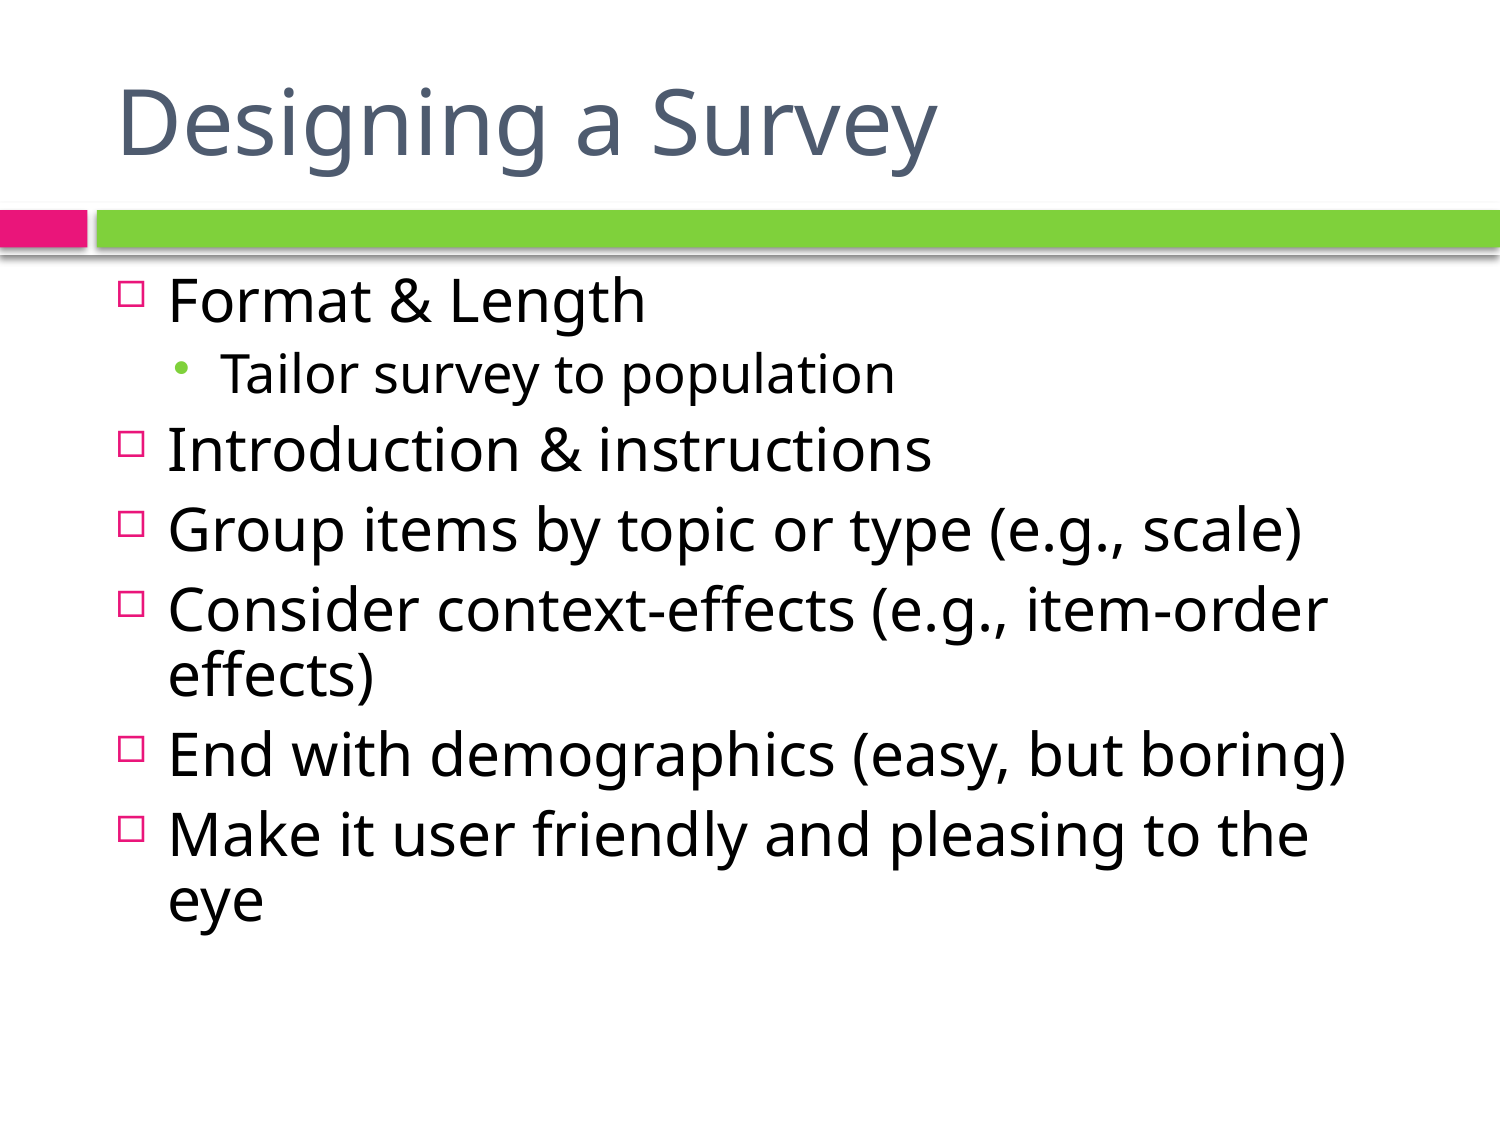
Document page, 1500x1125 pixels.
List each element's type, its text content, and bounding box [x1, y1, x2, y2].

list Format & Length Tailor survey to population Introduction & instructions Group items by topic or type (e.g., scale) Consider context-effects (e.g., item-order effects) End with demographics (easy, but boring) Make it user friendly and pleasing to the eye [100, 262, 1438, 1000]
title Designing a Survey [100, 37, 1438, 200]
